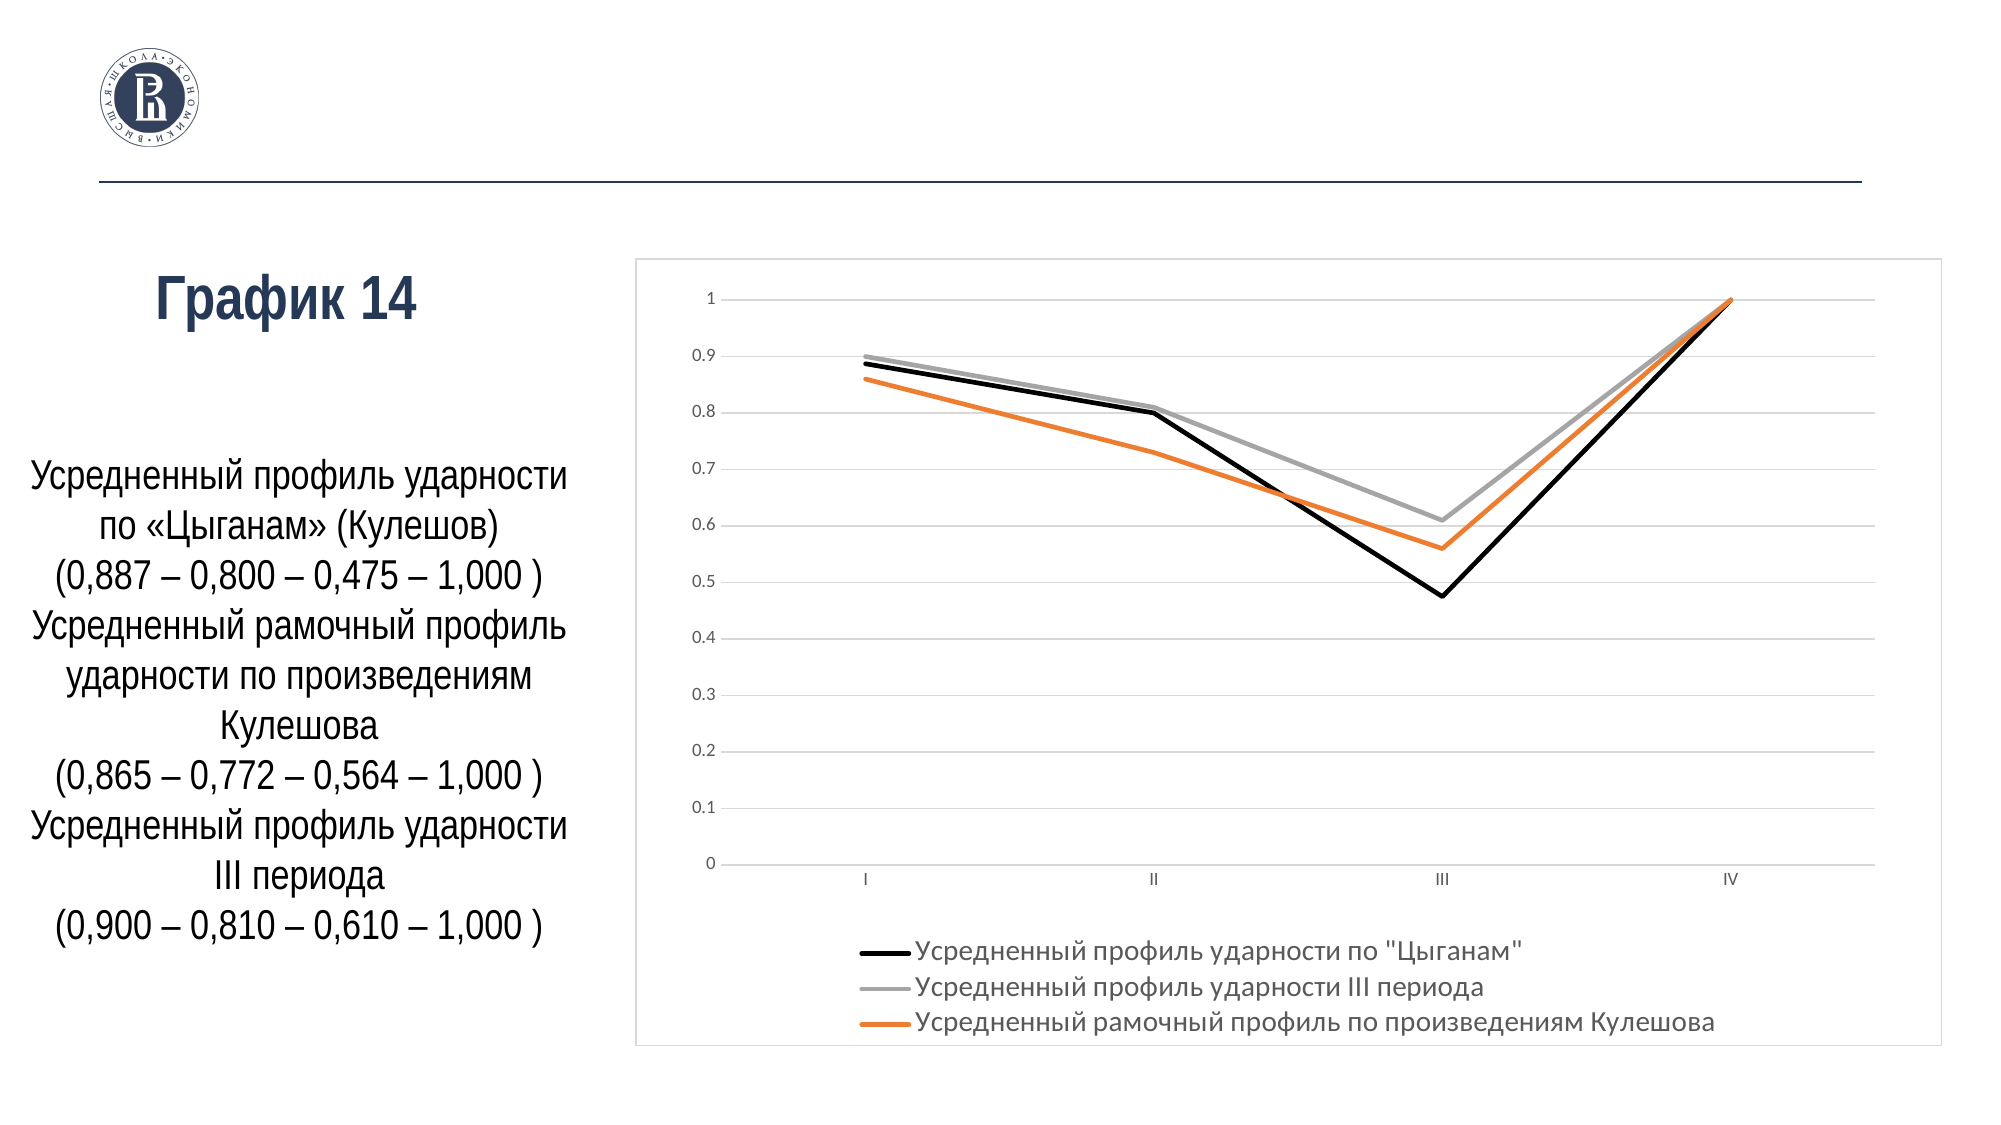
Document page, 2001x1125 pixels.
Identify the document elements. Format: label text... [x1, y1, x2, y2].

chart [635, 258, 1943, 1047]
text_box График 14 [149, 251, 635, 360]
picture [100, 48, 199, 147]
text_box [91, 385, 630, 1047]
text_box Усредненный профиль ударности по «Цыганам» (Кулешов) (0,887 – 0,800 – 0,475 – 1,000 ) Усредненный рамочный профиль ударности по произведениям Кулешова (0,865 – 0,772 – 0,564 – 1,000 ) Усредненный профиль ударности III периода (0,900 – 0,810 – 0,610 – 1,000 ) [0, 435, 599, 960]
